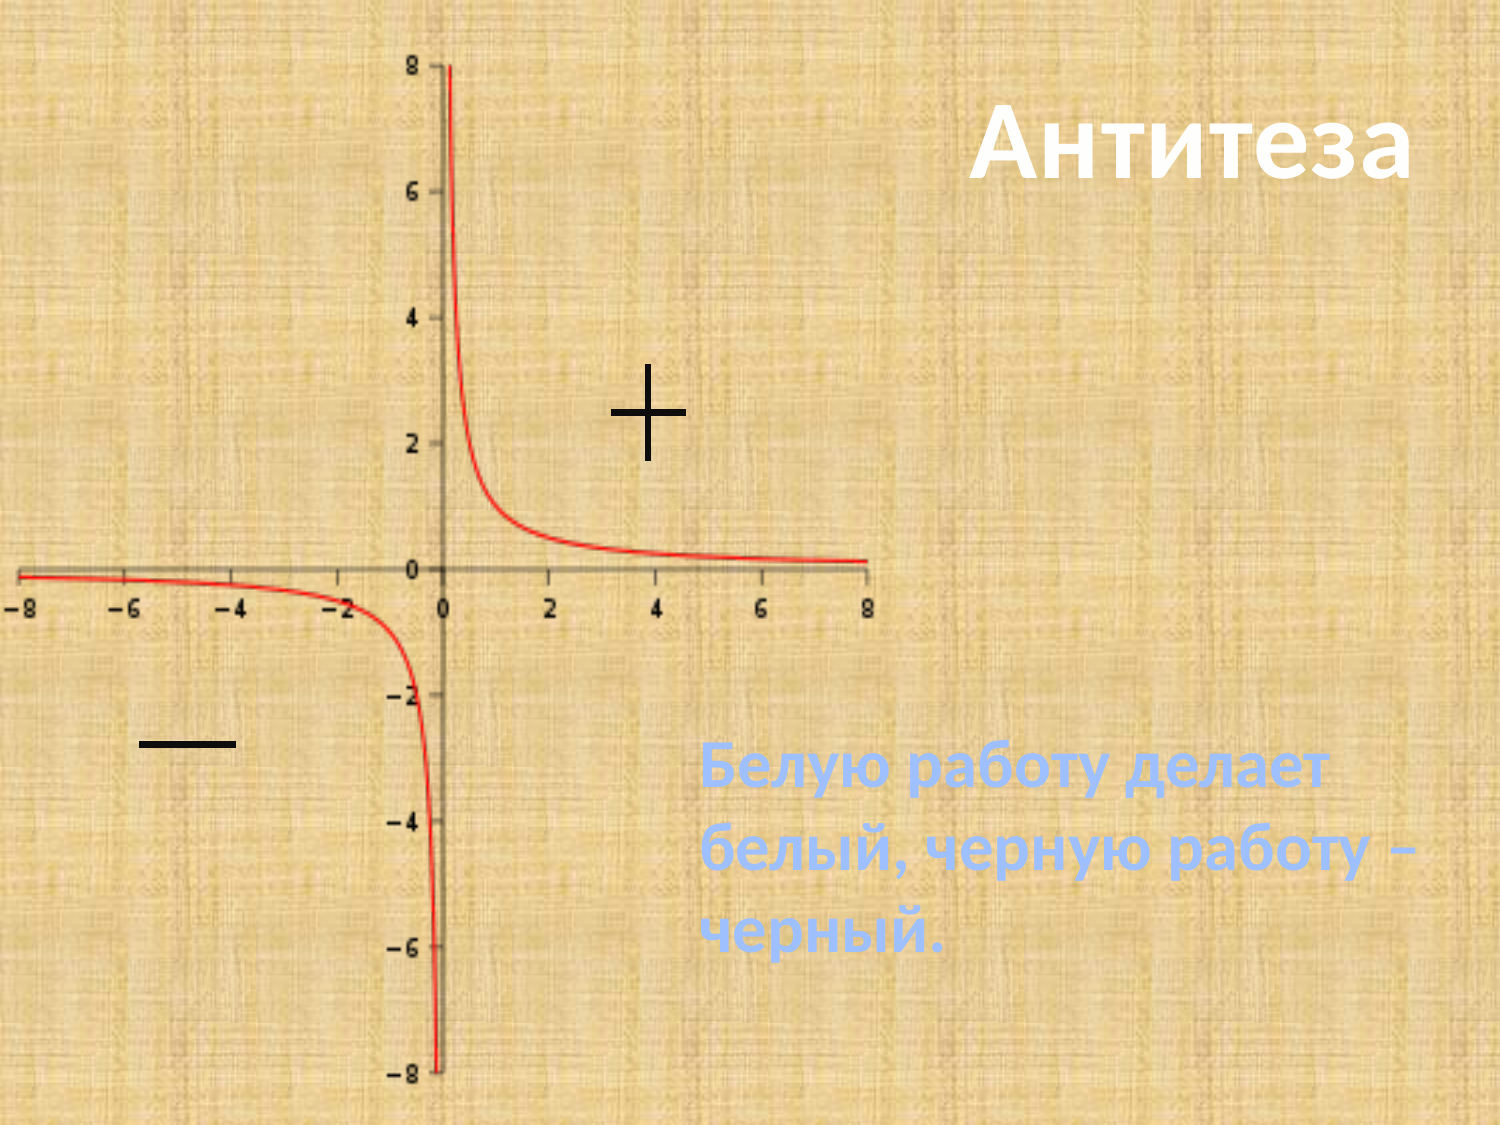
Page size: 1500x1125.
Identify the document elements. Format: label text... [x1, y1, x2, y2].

picture [0, 0, 1500, 1125]
text_box Антитеза [956, 58, 1430, 208]
text_box Белую работу делает белый, черную работу – черный. [913, 712, 1458, 974]
